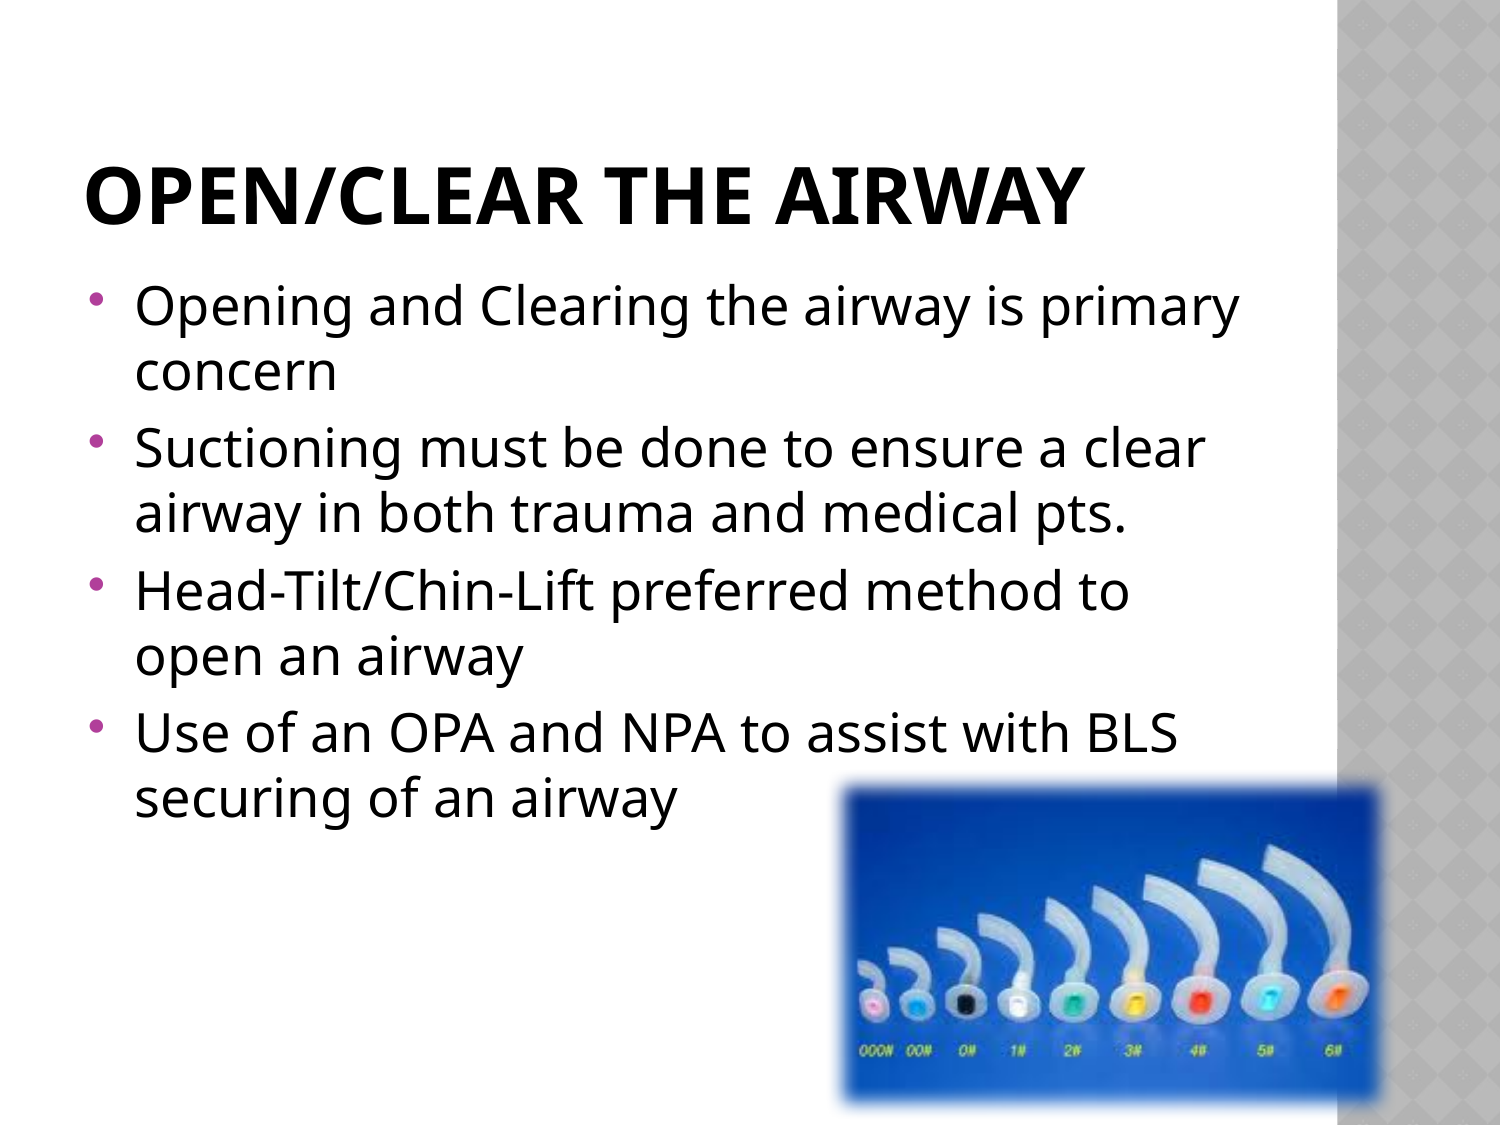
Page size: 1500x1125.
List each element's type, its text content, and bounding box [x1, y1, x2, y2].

picture [824, 768, 1398, 1121]
list Opening and Clearing the airway is primary concern Suctioning must be done to ensure a clear airway in both trauma and medical pts. Head-Tilt/Chin-Lift preferred method to open an airway Use of an OPA and NPA to assist with BLS securing of an airway [75, 264, 1263, 1059]
title Open/Clear the Airway [75, 52, 1263, 240]
